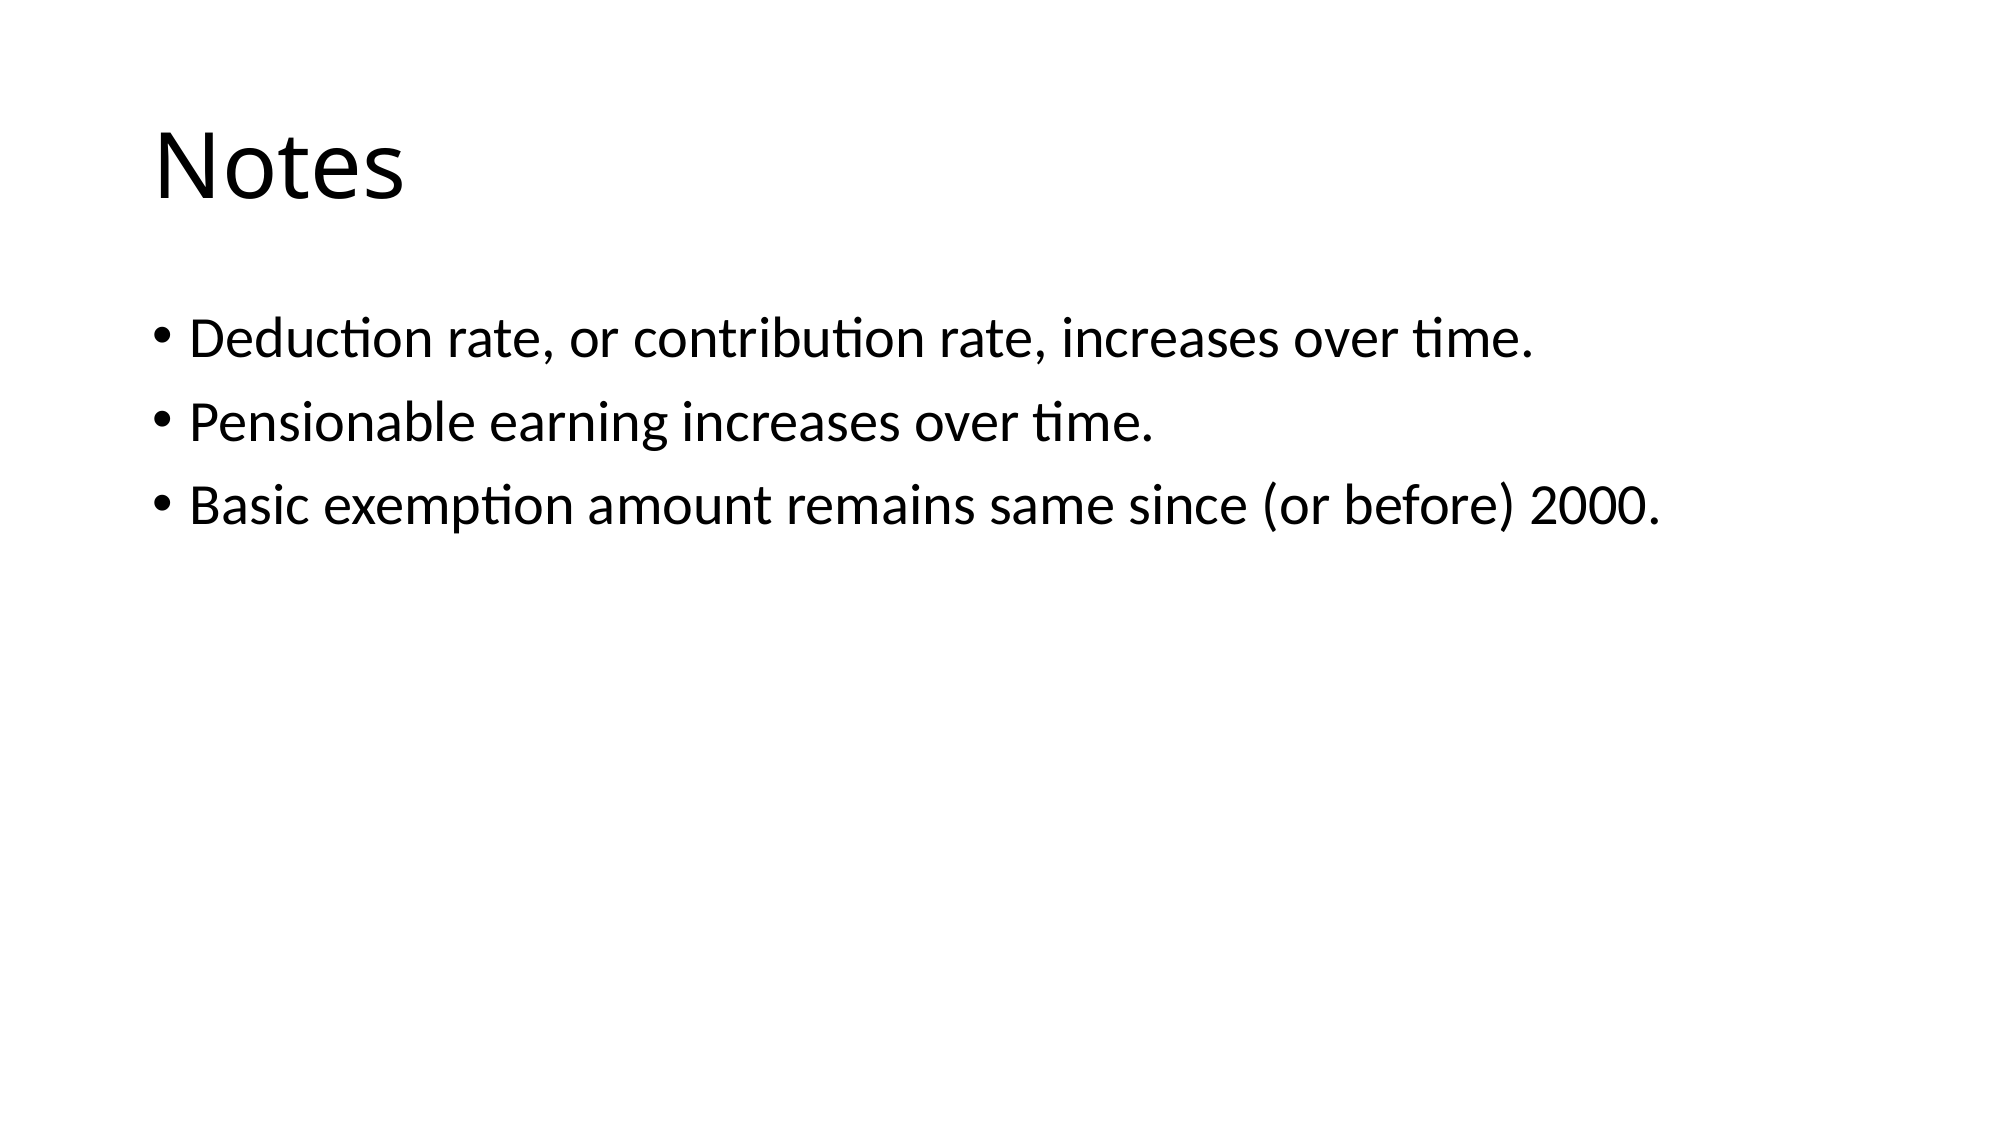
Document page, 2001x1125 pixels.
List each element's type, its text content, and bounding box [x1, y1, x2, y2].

title Notes [137, 59, 1863, 278]
list Deduction rate, or contribution rate, increases over time. Pensionable earning increases over time. Basic exemption amount remains same since (or before) 2000. [137, 299, 1863, 1014]
